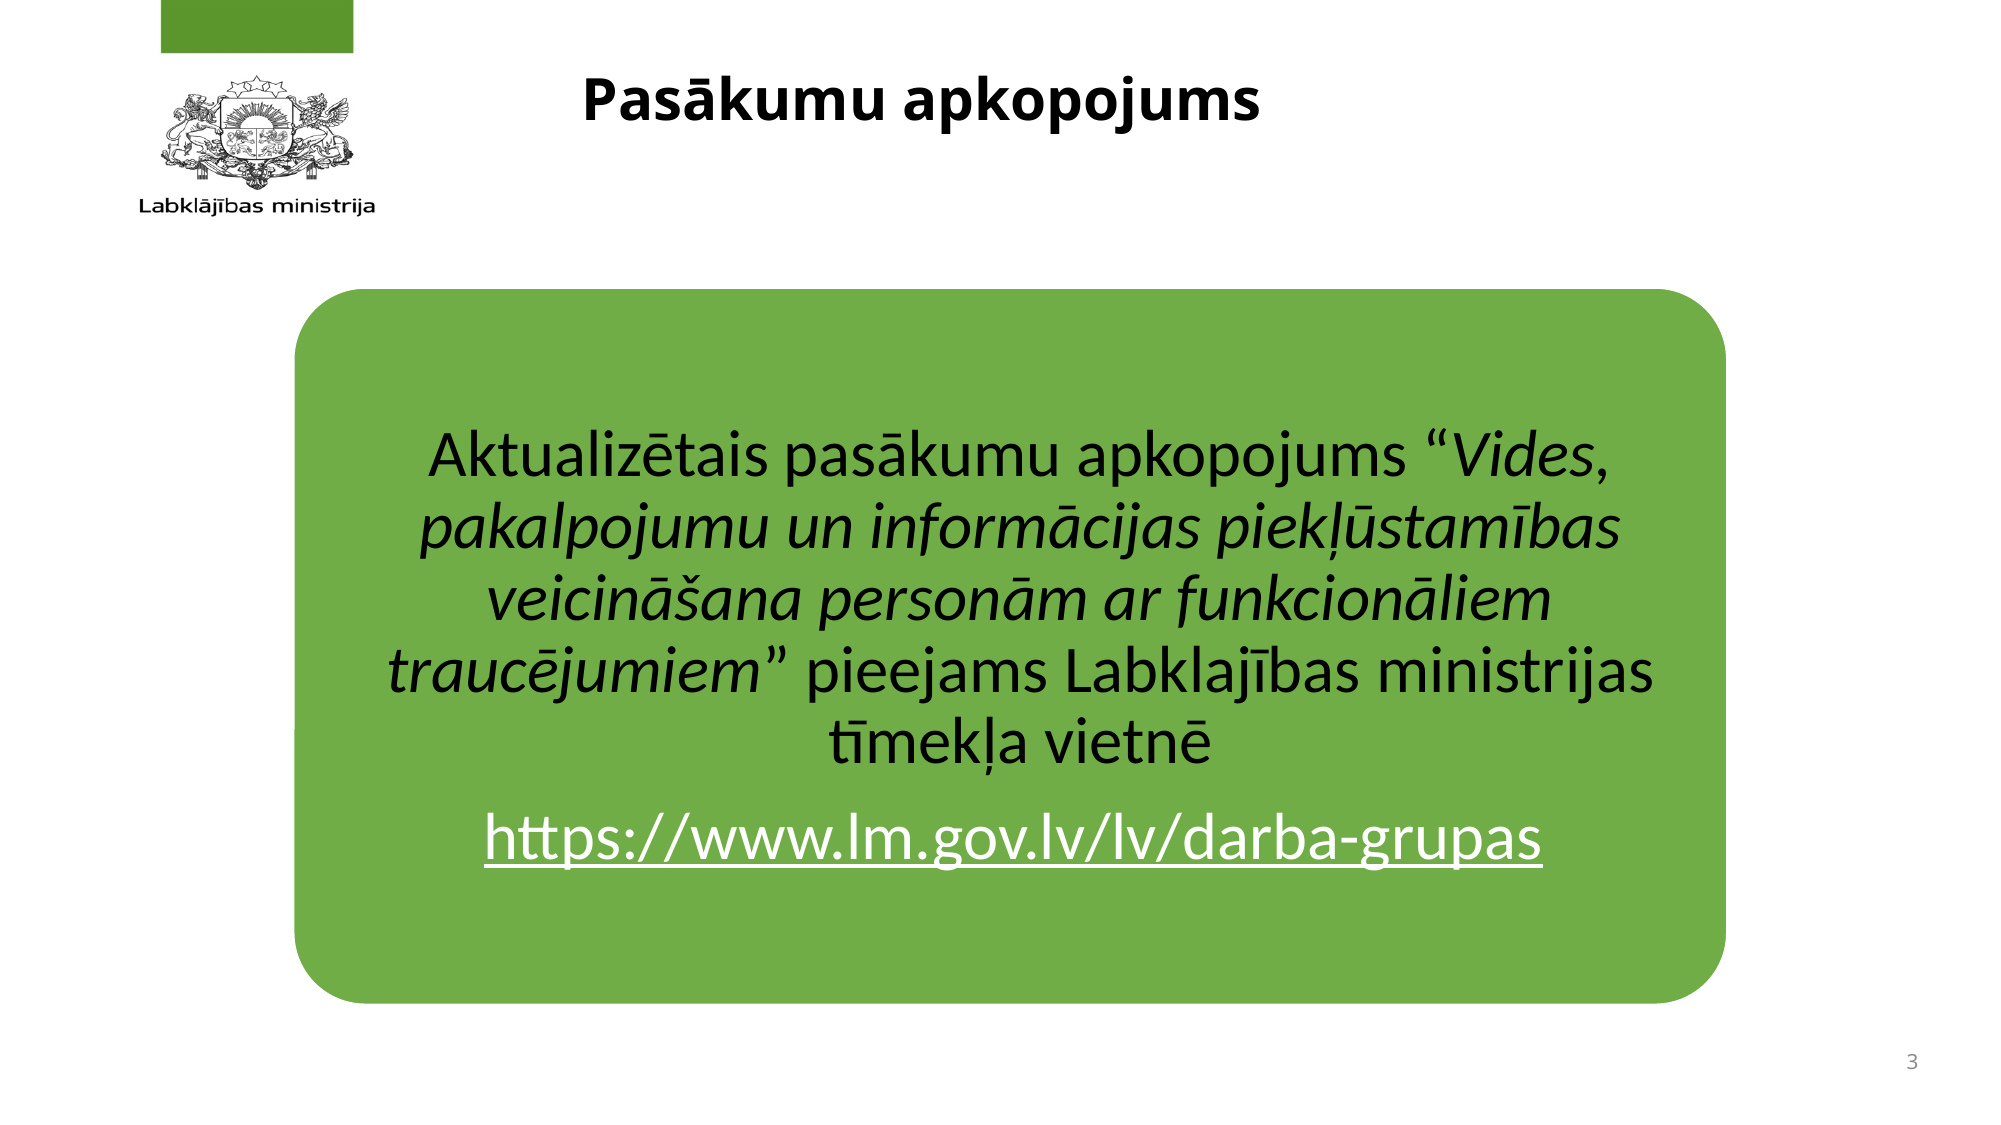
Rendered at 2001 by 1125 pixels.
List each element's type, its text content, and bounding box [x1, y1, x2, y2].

title Pasākumu apkopojums [566, 62, 1900, 233]
picture [64, 0, 450, 321]
slide_number 3 [1866, 1037, 1934, 1088]
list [120, 287, 1900, 1005]
